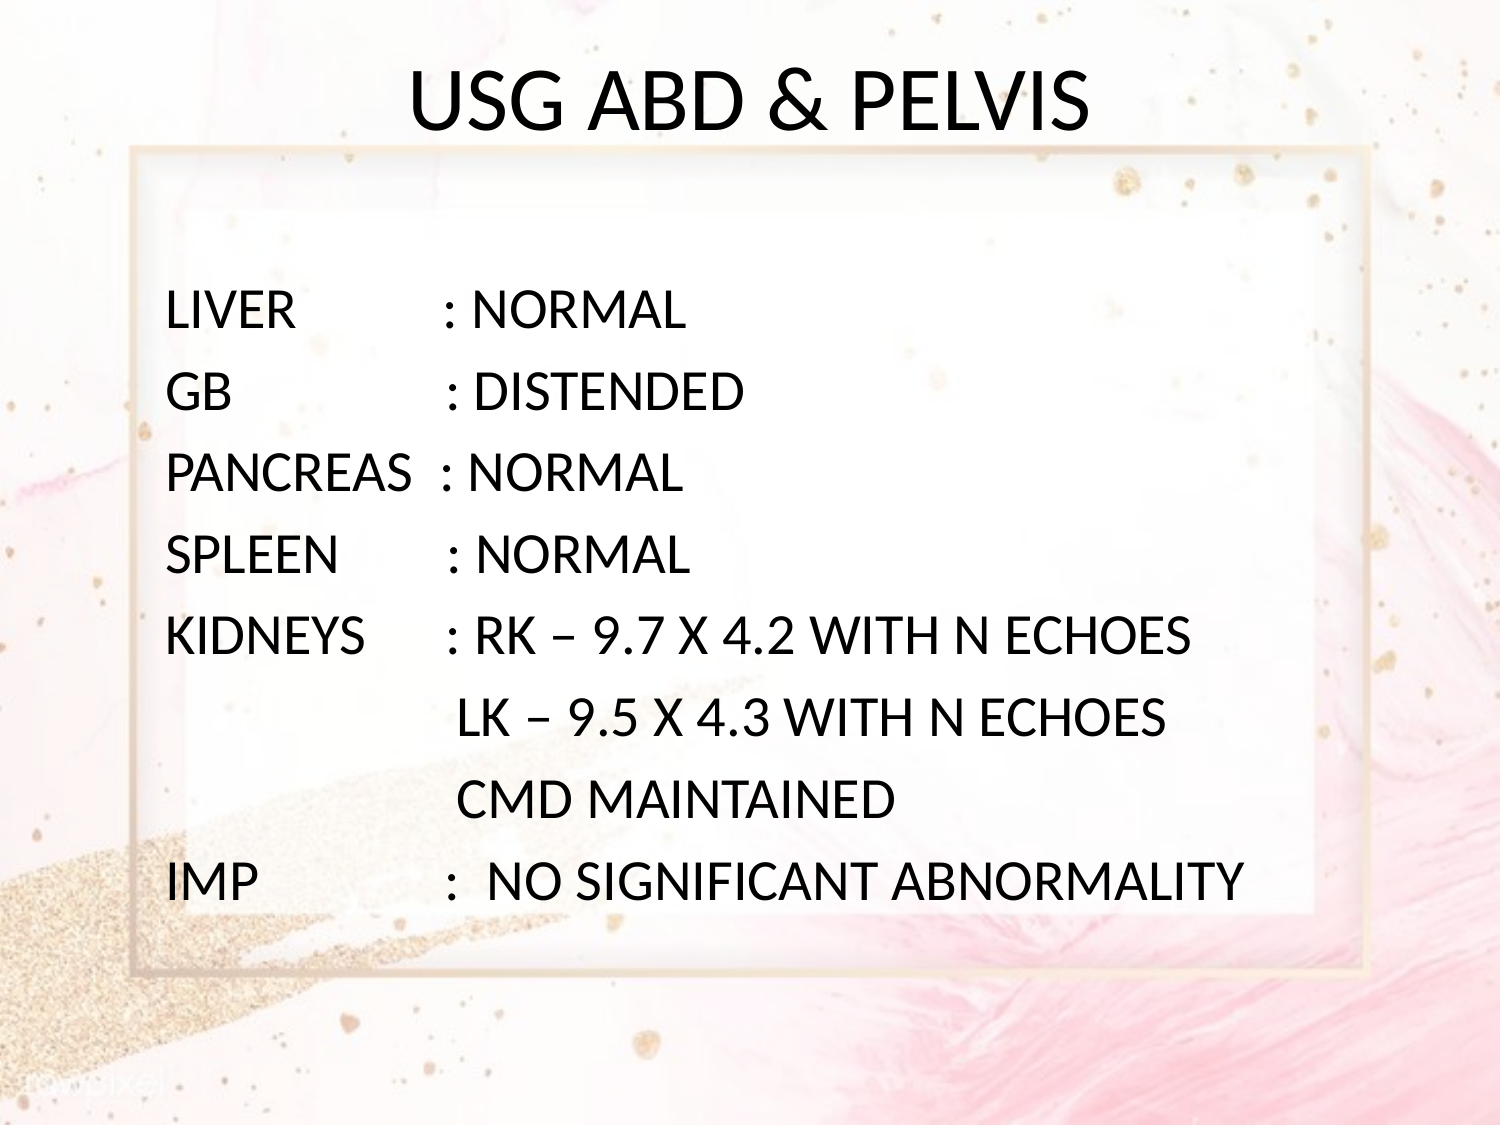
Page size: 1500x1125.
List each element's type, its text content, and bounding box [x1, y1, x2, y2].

title USG ABD & PELVIS [75, 0, 1425, 188]
list LIVER : NORMAL GB : DISTENDED PANCREAS : NORMAL SPLEEN : NORMAL KIDNEYS : RK – 9.7 X 4.2 WITH N ECHOES LK – 9.5 X 4.3 WITH N ECHOES CMD MAINTAINED IMP : NO SIGNIFICANT ABNORMALITY [75, 262, 1425, 1005]
